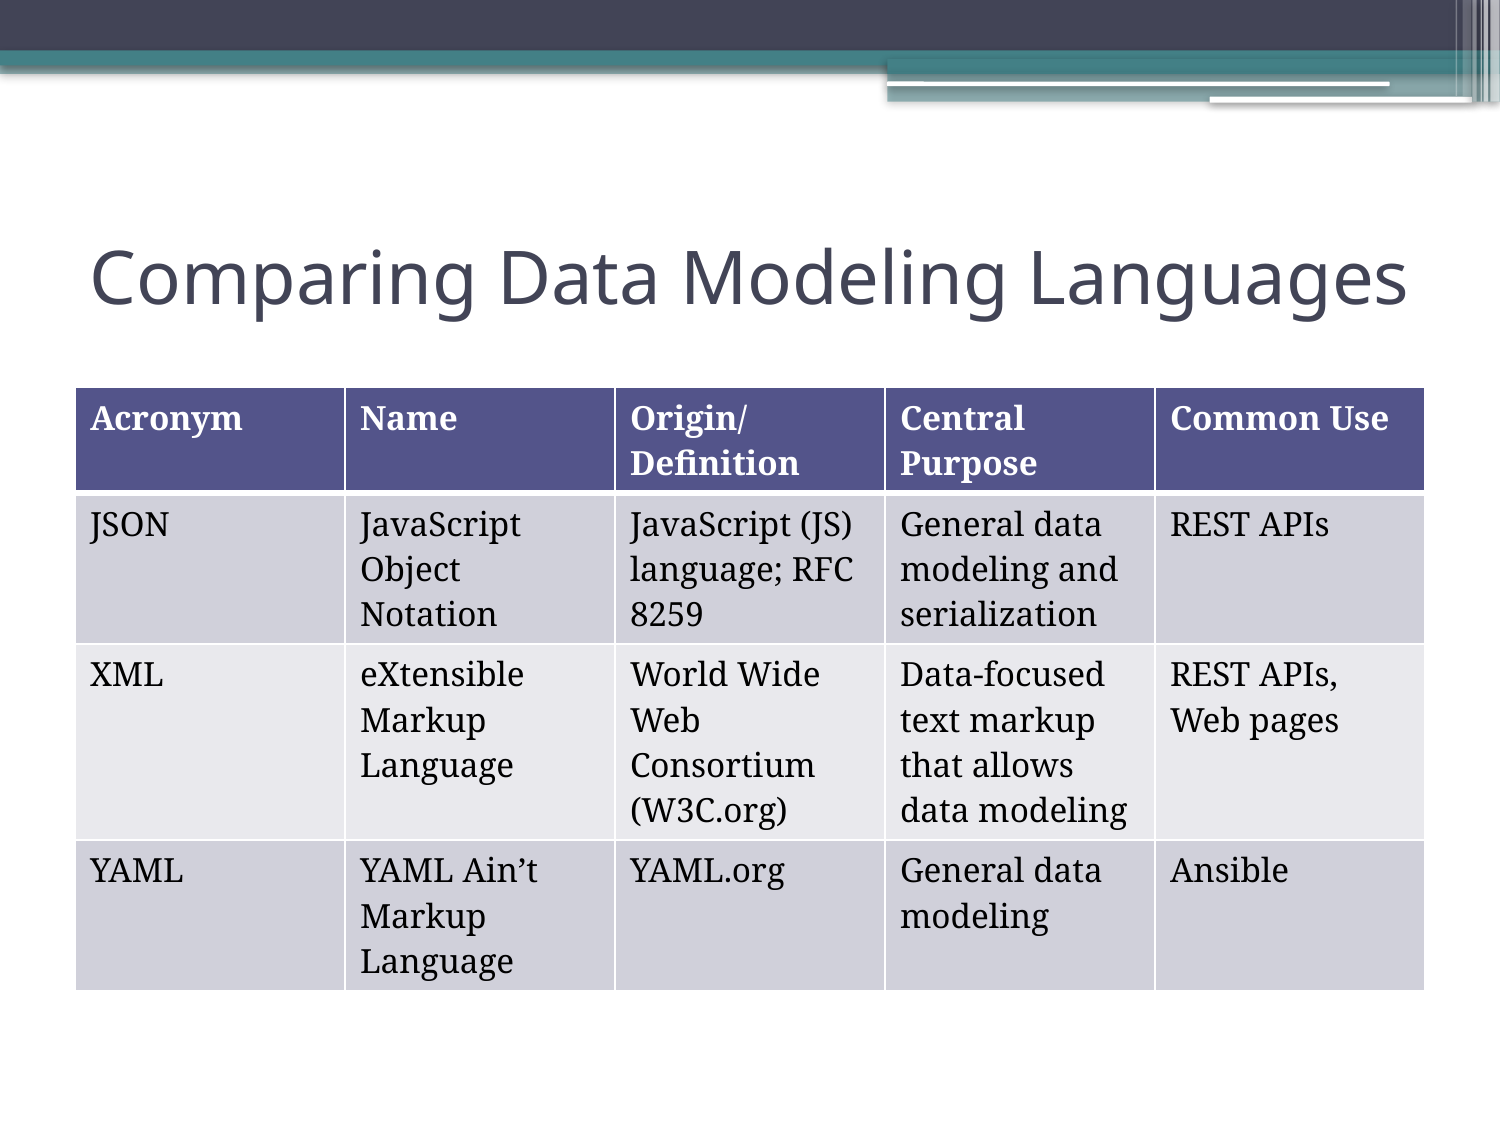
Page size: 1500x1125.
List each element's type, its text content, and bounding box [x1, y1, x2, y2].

table_cell General data modeling and serialization [886, 496, 1154, 643]
title Comparing Data Modeling Languages [75, 187, 1425, 363]
table_cell World Wide Web Consortium (W3C.org) [616, 645, 884, 839]
table_cell XML [76, 645, 344, 839]
table_cell YAML Ain’t Markup Language [346, 841, 614, 990]
table_cell REST APIs, Web pages [1156, 645, 1424, 839]
table_cell YAML.org [616, 841, 884, 990]
table_cell JavaScript Object Notation [346, 496, 614, 643]
table_cell JavaScript (JS) language; RFC 8259 [616, 496, 884, 643]
table_cell Ansible [1156, 841, 1424, 990]
table_header Central Purpose [886, 388, 1154, 490]
table_header Origin/ Definition [616, 388, 884, 490]
table_cell YAML [76, 841, 344, 990]
table_cell JSON [76, 496, 344, 643]
table_header Name [346, 388, 614, 490]
table_header Common Use [1156, 388, 1424, 490]
table_cell REST APIs [1156, 496, 1424, 643]
table_cell General data modeling [886, 841, 1154, 990]
table_header Acronym [76, 388, 344, 490]
table_cell eXtensible Markup Language [346, 645, 614, 839]
table_cell Data-focused text markup that allows data modeling [886, 645, 1154, 839]
